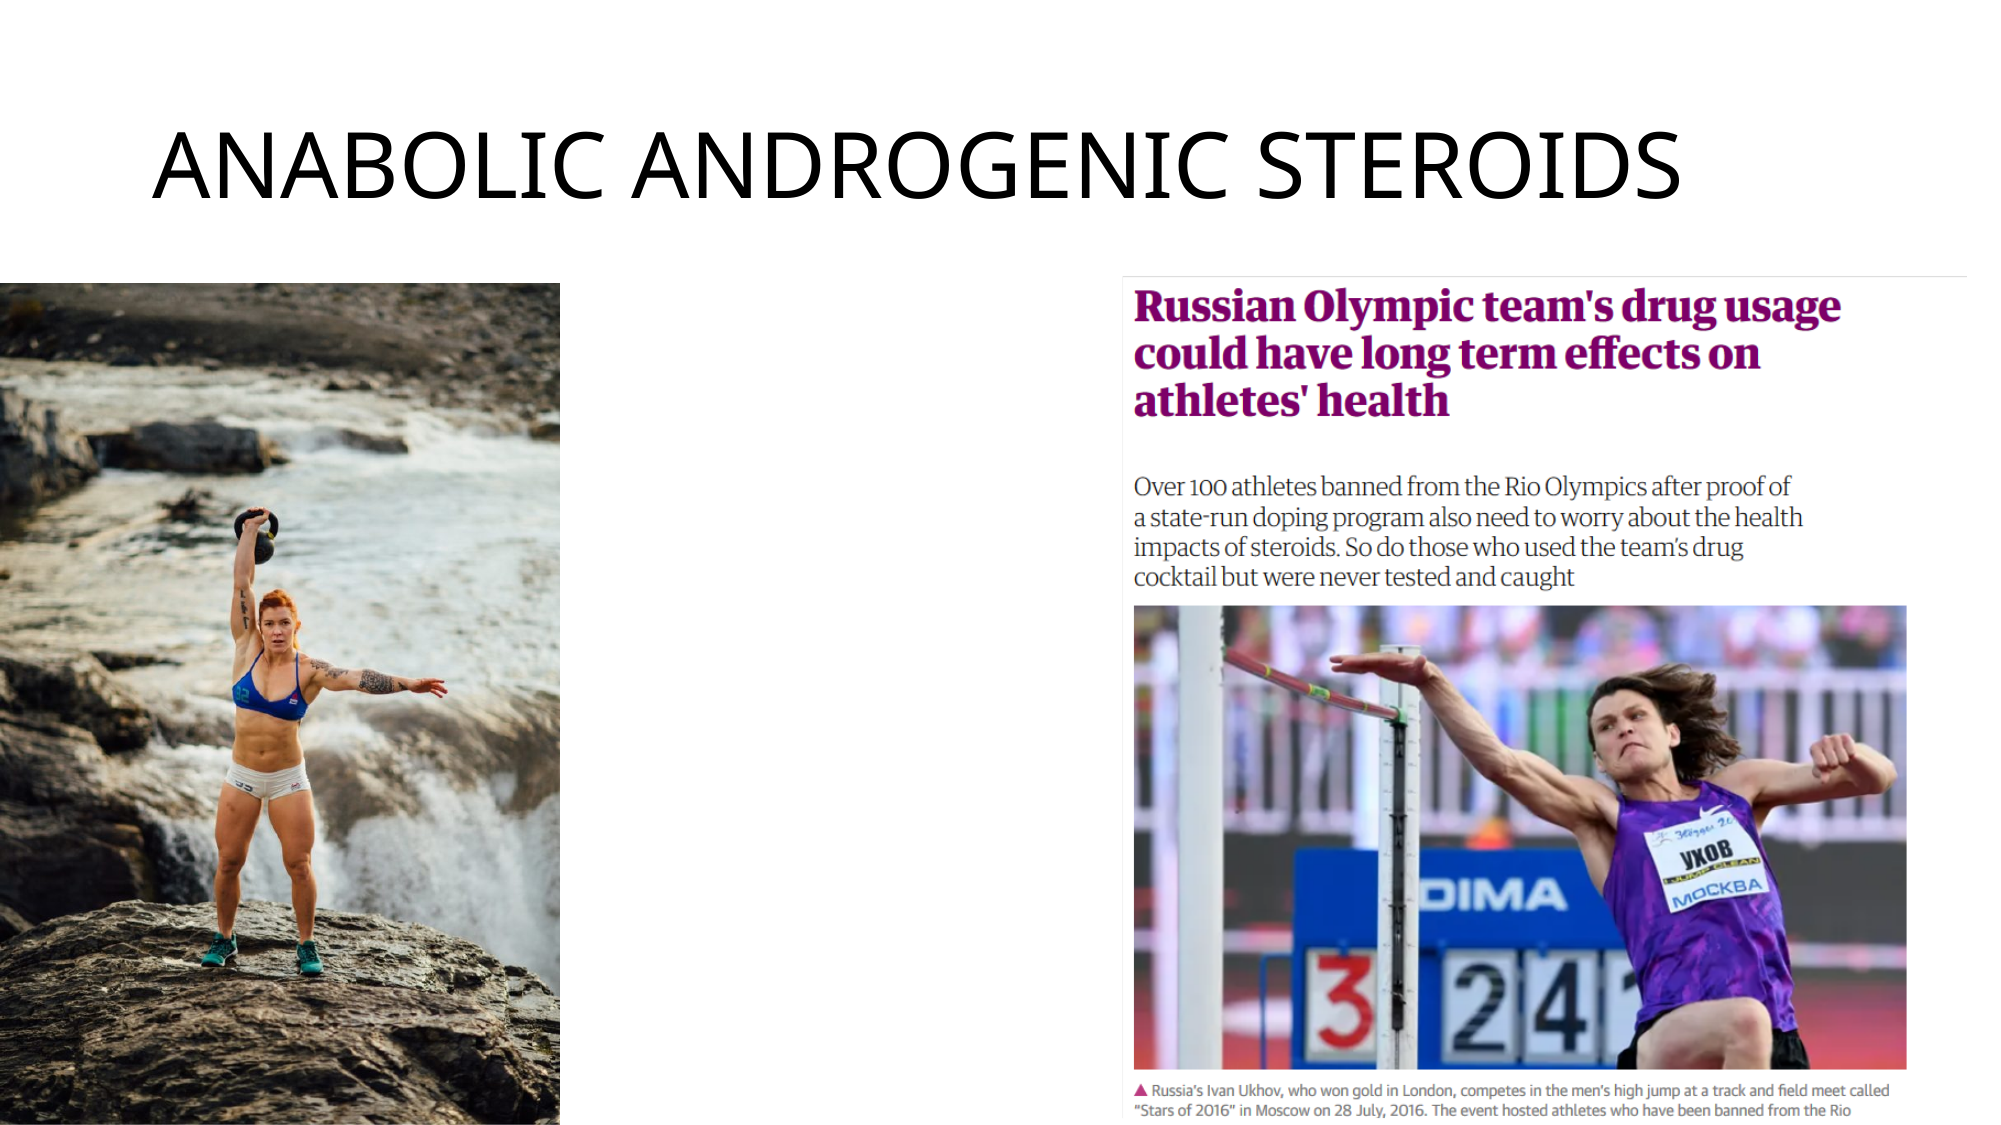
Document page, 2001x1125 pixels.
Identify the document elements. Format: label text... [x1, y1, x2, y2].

picture [1122, 264, 1967, 1125]
picture [0, 283, 560, 1125]
title ANABOLIC ANDROGENIC STEROIDS [137, 59, 1863, 278]
